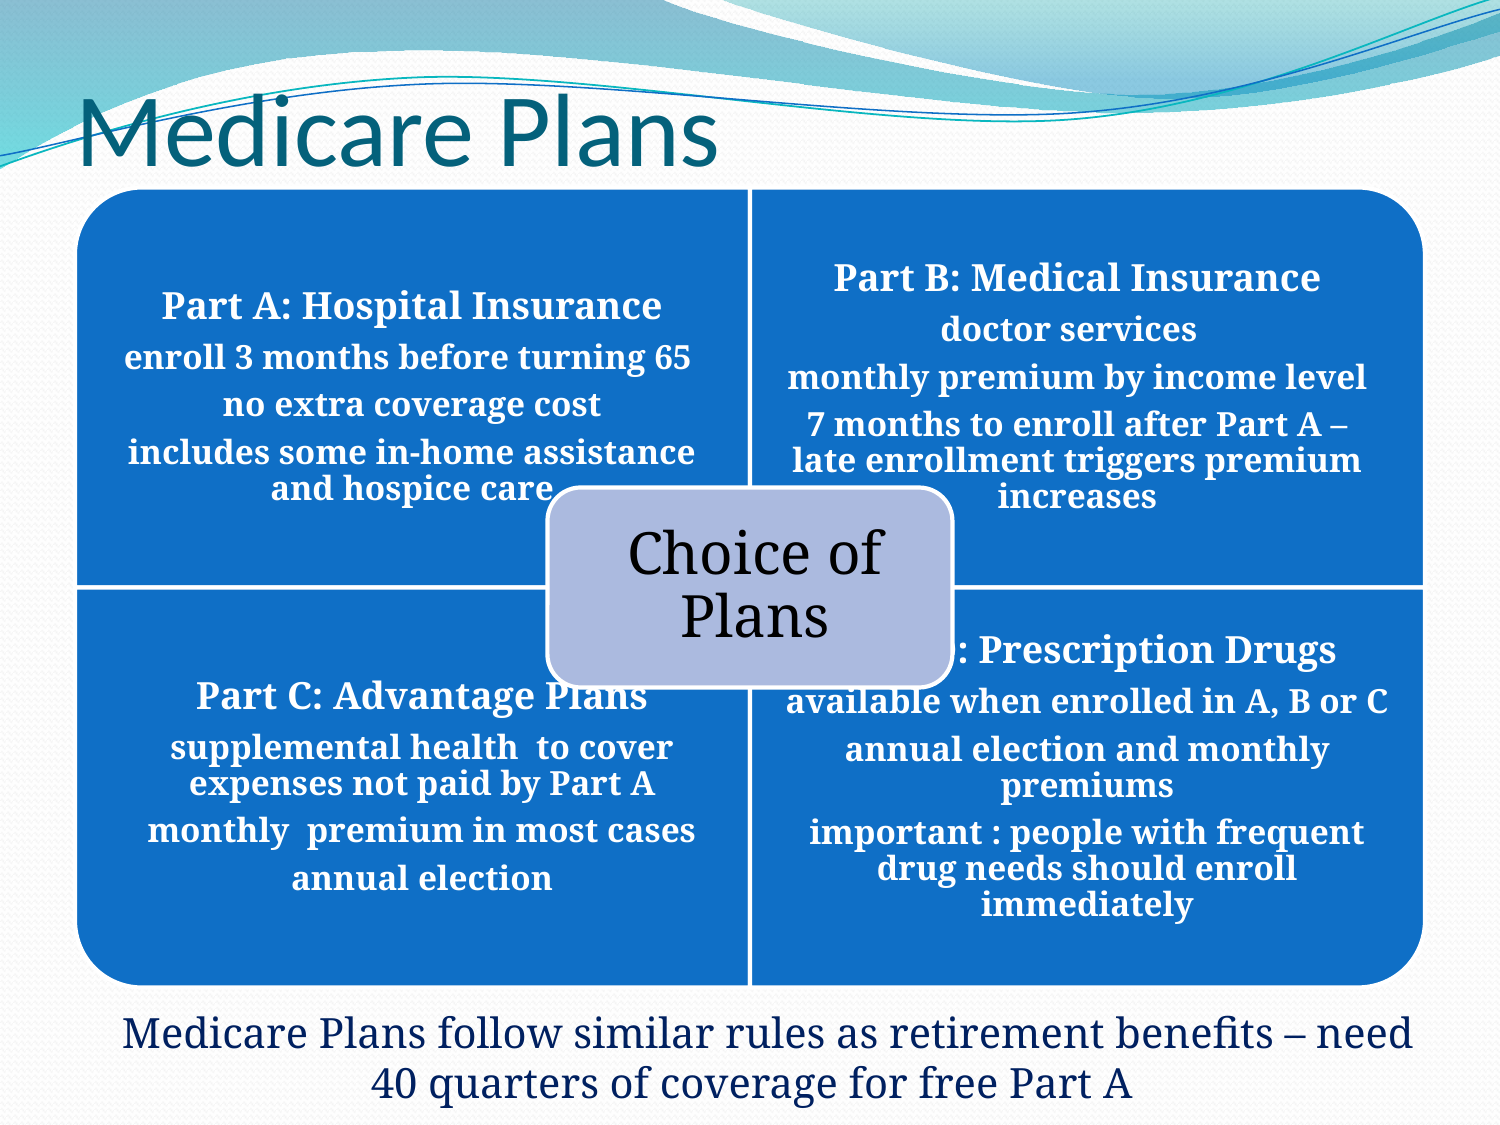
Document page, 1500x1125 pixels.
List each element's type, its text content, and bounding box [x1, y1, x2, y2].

title Medicare Plans [75, 0, 1425, 187]
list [74, 187, 1426, 988]
text_box Medicare Plans follow similar rules as retirement benefits – need 40 quarters of coverage for free Part A [87, 999, 1438, 1115]
